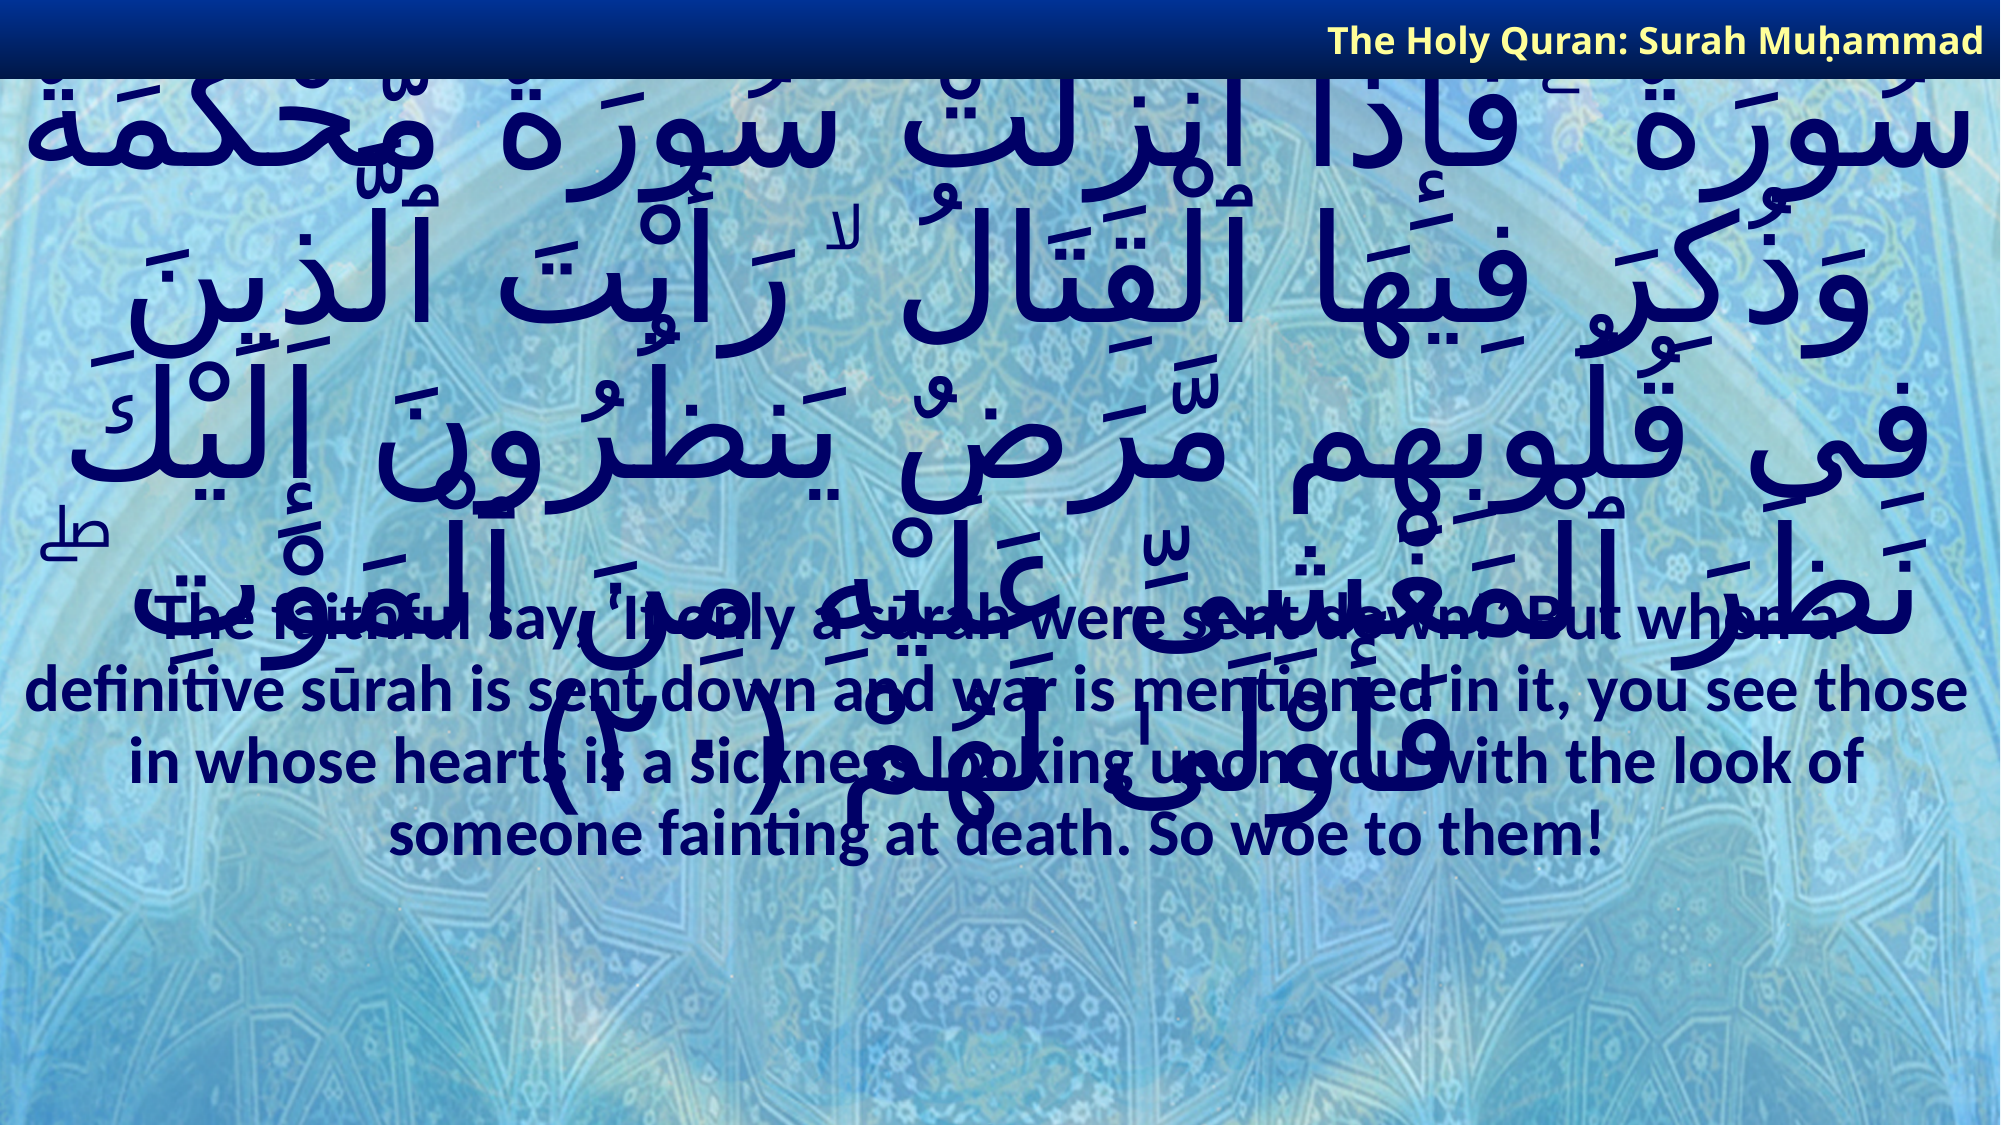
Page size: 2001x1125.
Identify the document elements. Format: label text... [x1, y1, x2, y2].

picture [0, 0, 2001, 1125]
subtitle The faithful say, ‘If only a sūrah were sent down!’ But when a definitive sūrah is sent down and war is mentioned in it, you see those in whose hearts is a sickness looking upon you with the look of someone fainting at death. So woe to them! [7, 574, 1989, 862]
text_box The Holy Quran: Surah Muḥammad [0, 0, 2000, 79]
title وَيَقُولُ ٱلَّذِينَ ءَامَنُوا۟ لَوْلَا نُزِّلَتْ سُورَةٌ ۖ فَإِذَآ أُنزِلَتْ سُورَةٌ مُّحْكَمَةٌ وَذُكِرَ فِيهَا ٱلْقِتَالُ ۙ رَأَيْتَ ٱلَّذِينَ فِى قُلُوبِهِم مَّرَضٌ يَنظُرُونَ إِلَيْكَ نَظَرَ ٱلْمَغْشِىِّ عَلَيْهِ مِنَ ٱلْمَوْتِ ۖ فَأَوْلَىٰ لَهُمْ ﴿٢٠﴾ [0, 231, 2000, 473]
